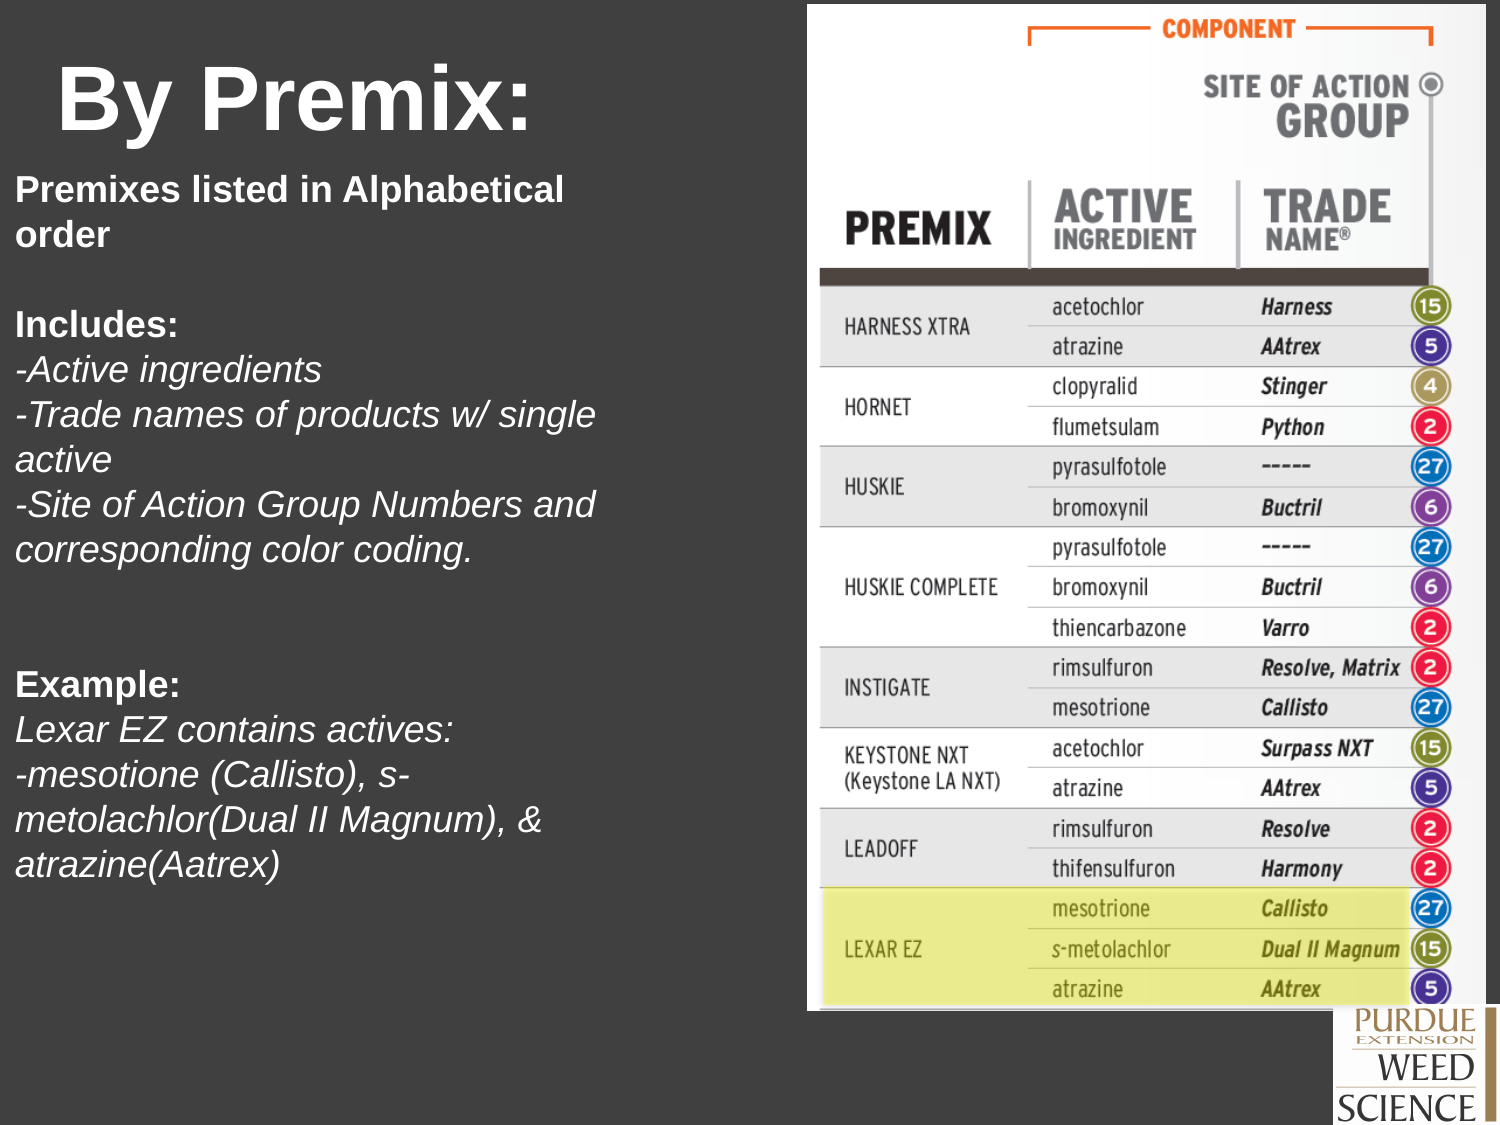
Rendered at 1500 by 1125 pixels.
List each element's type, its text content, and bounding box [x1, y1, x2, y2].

picture [807, 3, 1500, 1125]
title By Premix: [0, 0, 618, 157]
text_box Premixes listed in Alphabetical order Includes: -Active ingredients -Trade names of products w/ single active -Site of Action Group Numbers and corresponding color coding. Example: Lexar EZ contains actives: -mesotione (Callisto), s-metolachlor(Dual II Magnum), & atrazine(Aatrex) [0, 157, 618, 937]
